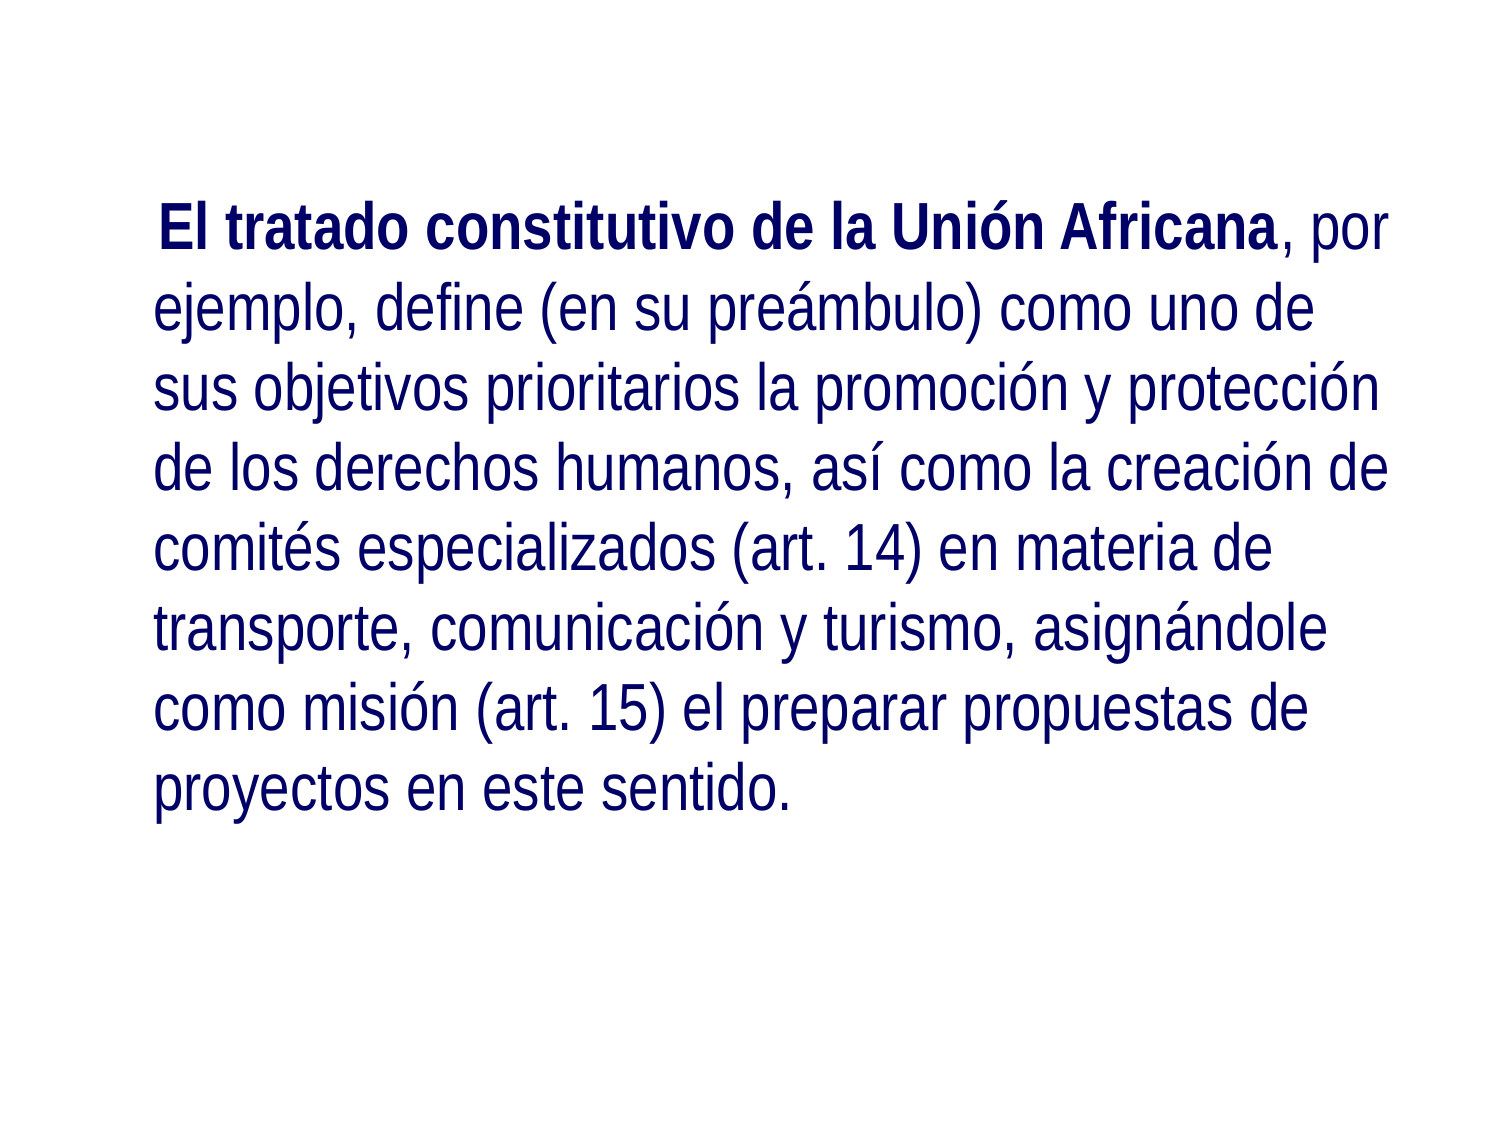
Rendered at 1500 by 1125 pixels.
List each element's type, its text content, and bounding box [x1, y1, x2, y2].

list El tratado constitutivo de la Unión Africana, por ejemplo, define (en su preámbulo) como uno de sus objetivos prioritarios la promoción y protección de los derechos humanos, así como la creación de comités especializados (art. 14) en materia de transporte, comunicación y turismo, asignándole como misión (art. 15) el preparar propuestas de proyectos en este sentido. [82, 175, 1432, 919]
